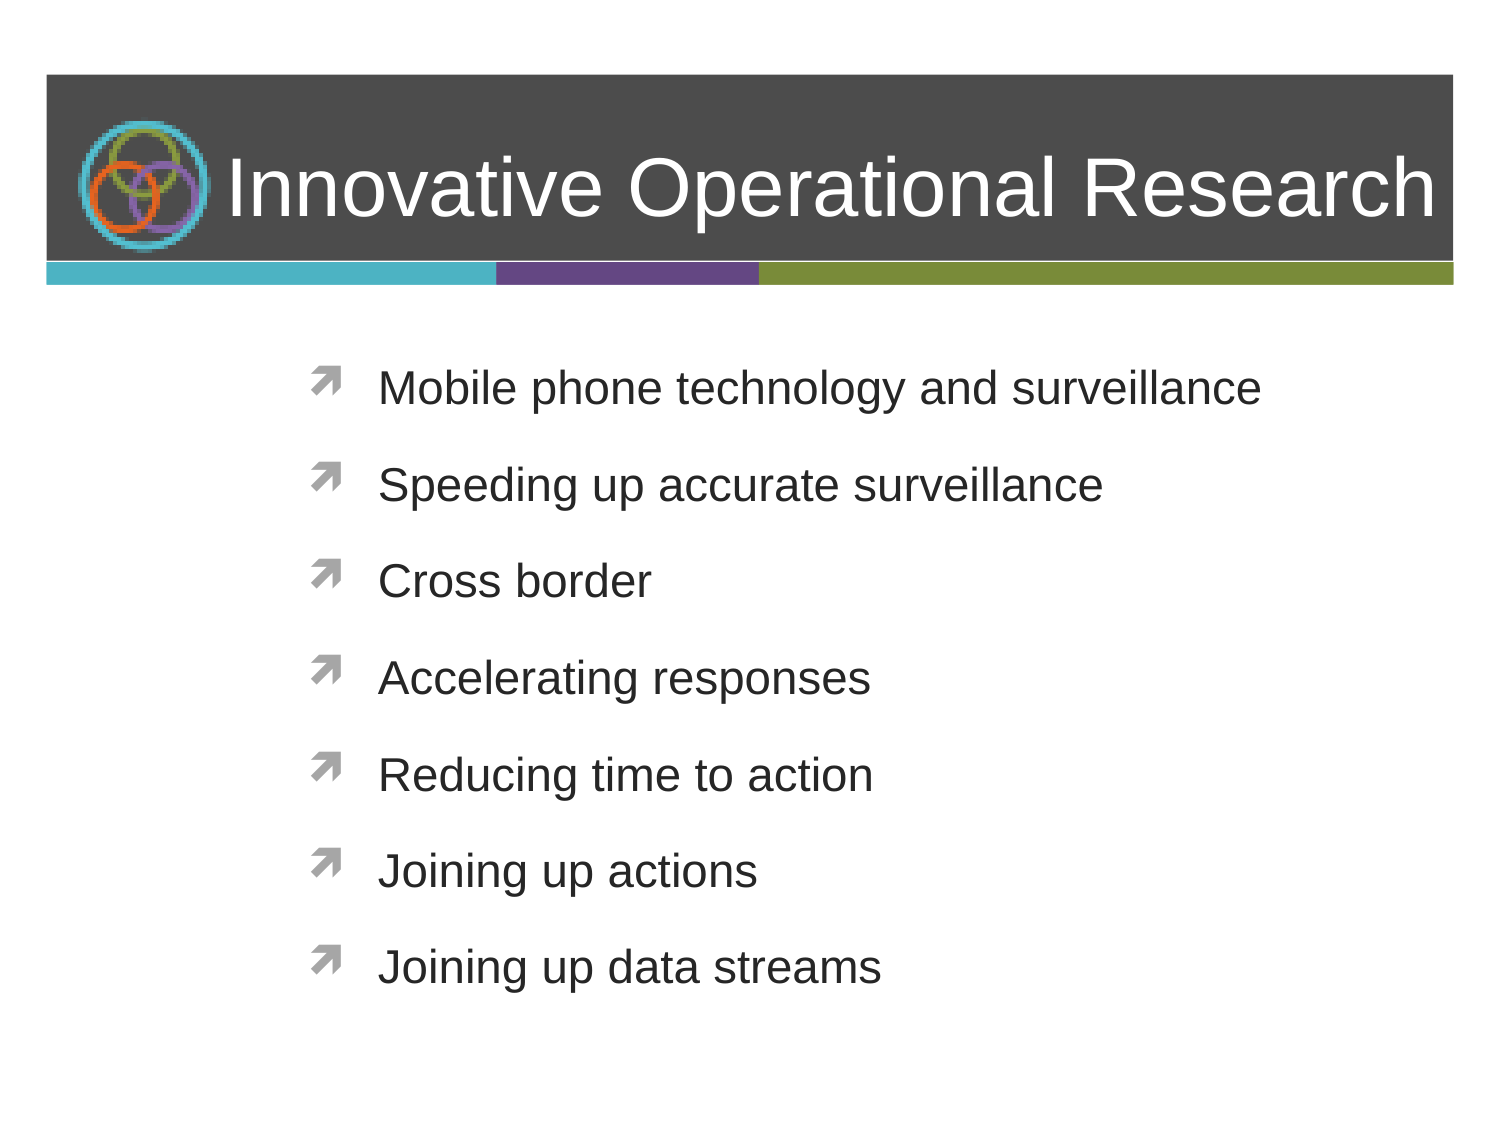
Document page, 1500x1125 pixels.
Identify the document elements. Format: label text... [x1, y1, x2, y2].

list Mobile phone technology and surveillance Speeding up accurate surveillance Cross border Accelerating responses Reducing time to action Joining up actions Joining up data streams [292, 350, 1454, 1005]
title Innovative Operational Research [46, 103, 1454, 263]
